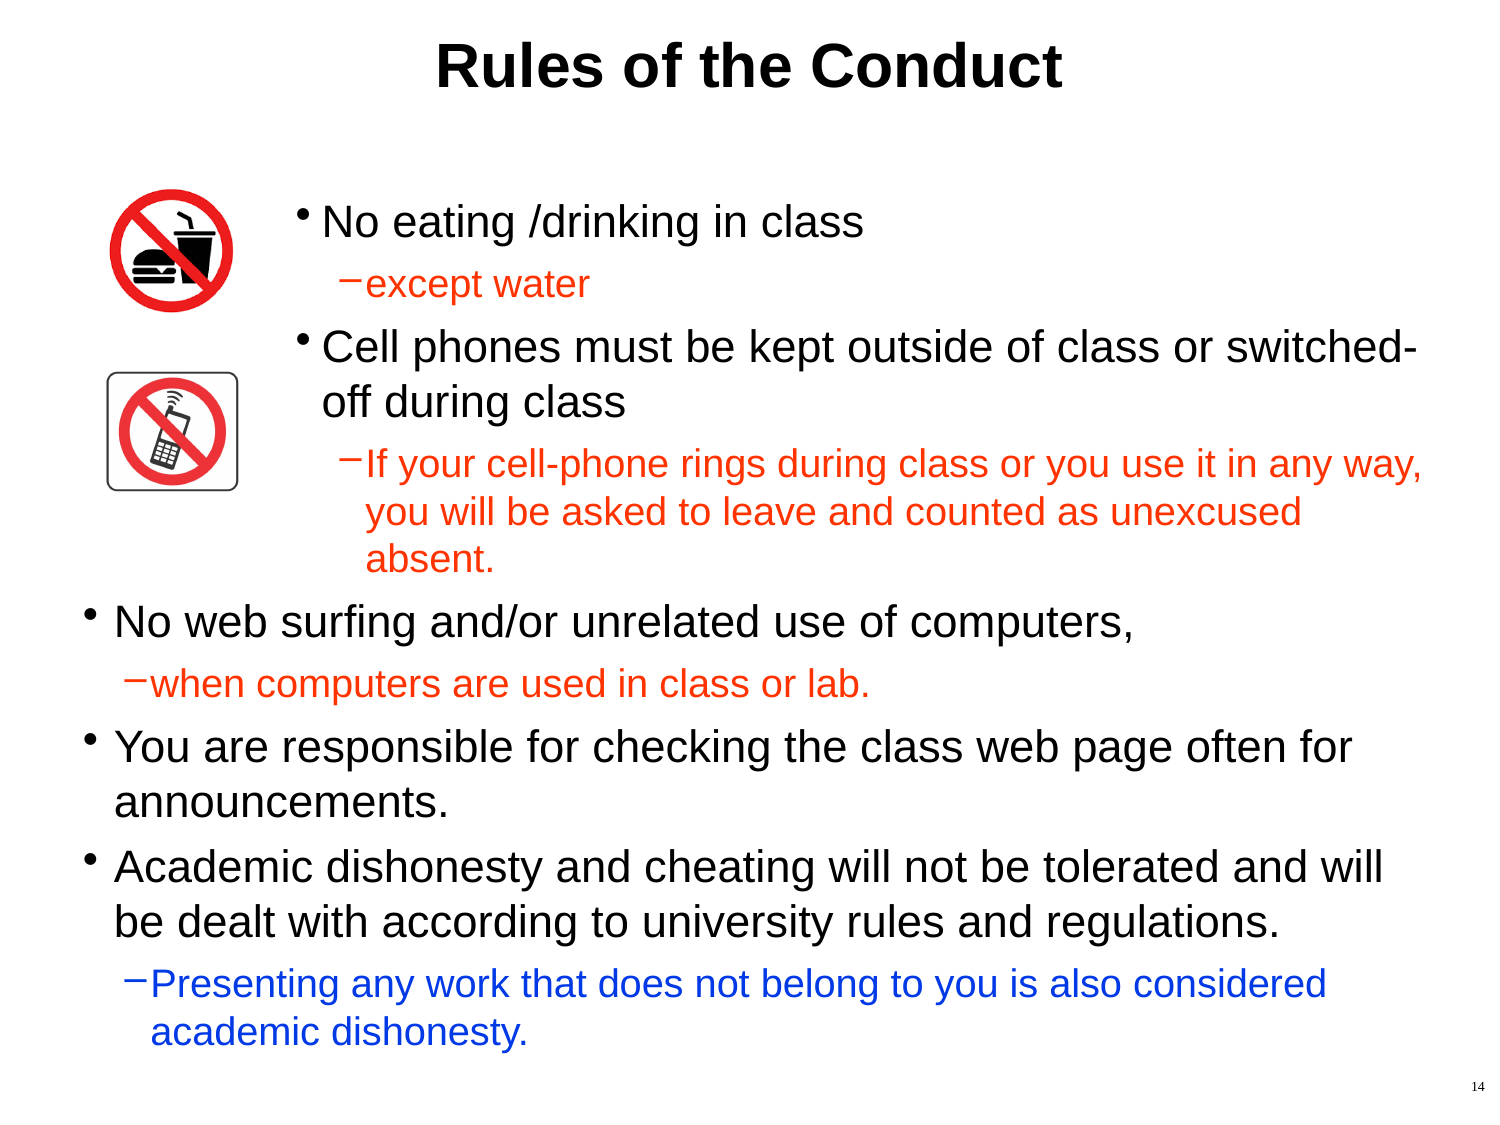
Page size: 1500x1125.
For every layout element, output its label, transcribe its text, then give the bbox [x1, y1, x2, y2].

picture [103, 185, 241, 316]
list No eating /drinking in class except water Cell phones must be kept outside of class or switched-off during class If your cell-phone rings during class or you use it in any way, you will be asked to leave and counted as unexcused absent. No web surfing and/or unrelated use of computers, when computers are used in class or lab. You are responsible for checking the class web page often for announcements. Academic dishonesty and cheating will not be tolerated and will be dealt with according to university rules and regulations. Presenting any work that does not belong to you is also considered academic dishonesty. [67, 184, 1442, 1071]
picture [103, 370, 241, 492]
slide_number 14 [1186, 1069, 1500, 1125]
title Rules of the Conduct [0, 0, 1500, 126]
